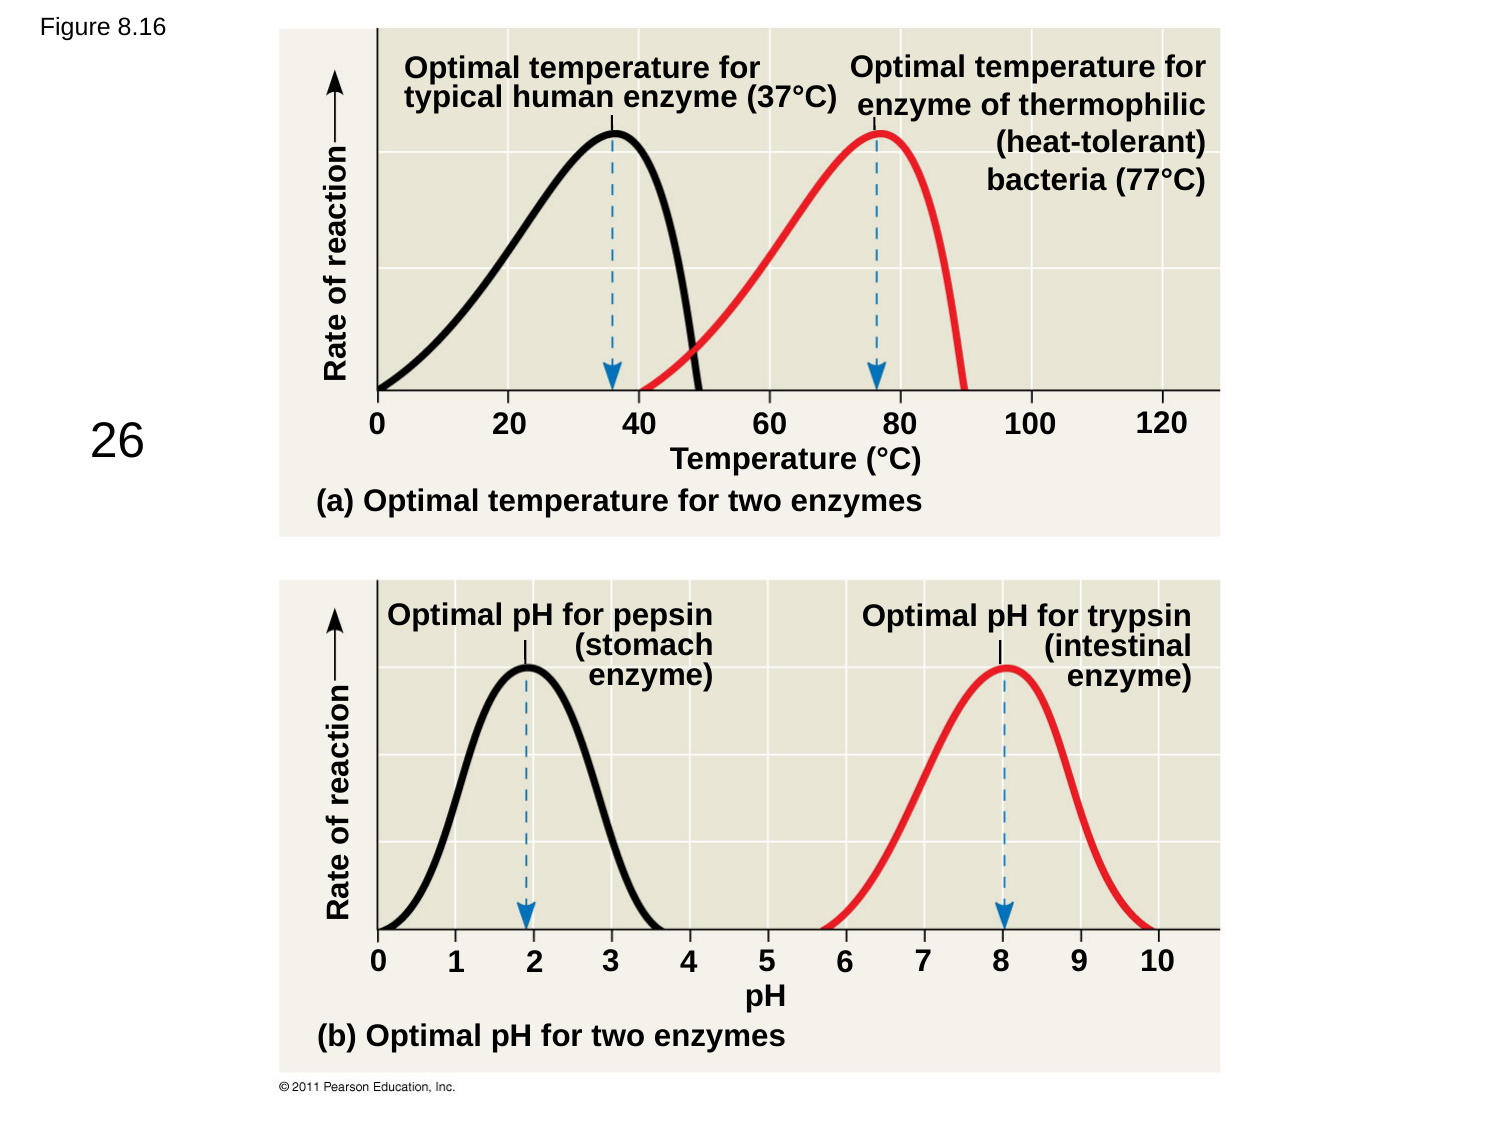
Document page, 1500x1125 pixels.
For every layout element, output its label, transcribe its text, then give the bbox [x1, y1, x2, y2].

title Figure 8.16 [24, 0, 351, 51]
picture [273, 22, 1227, 1103]
text_box 26 [75, 399, 200, 475]
